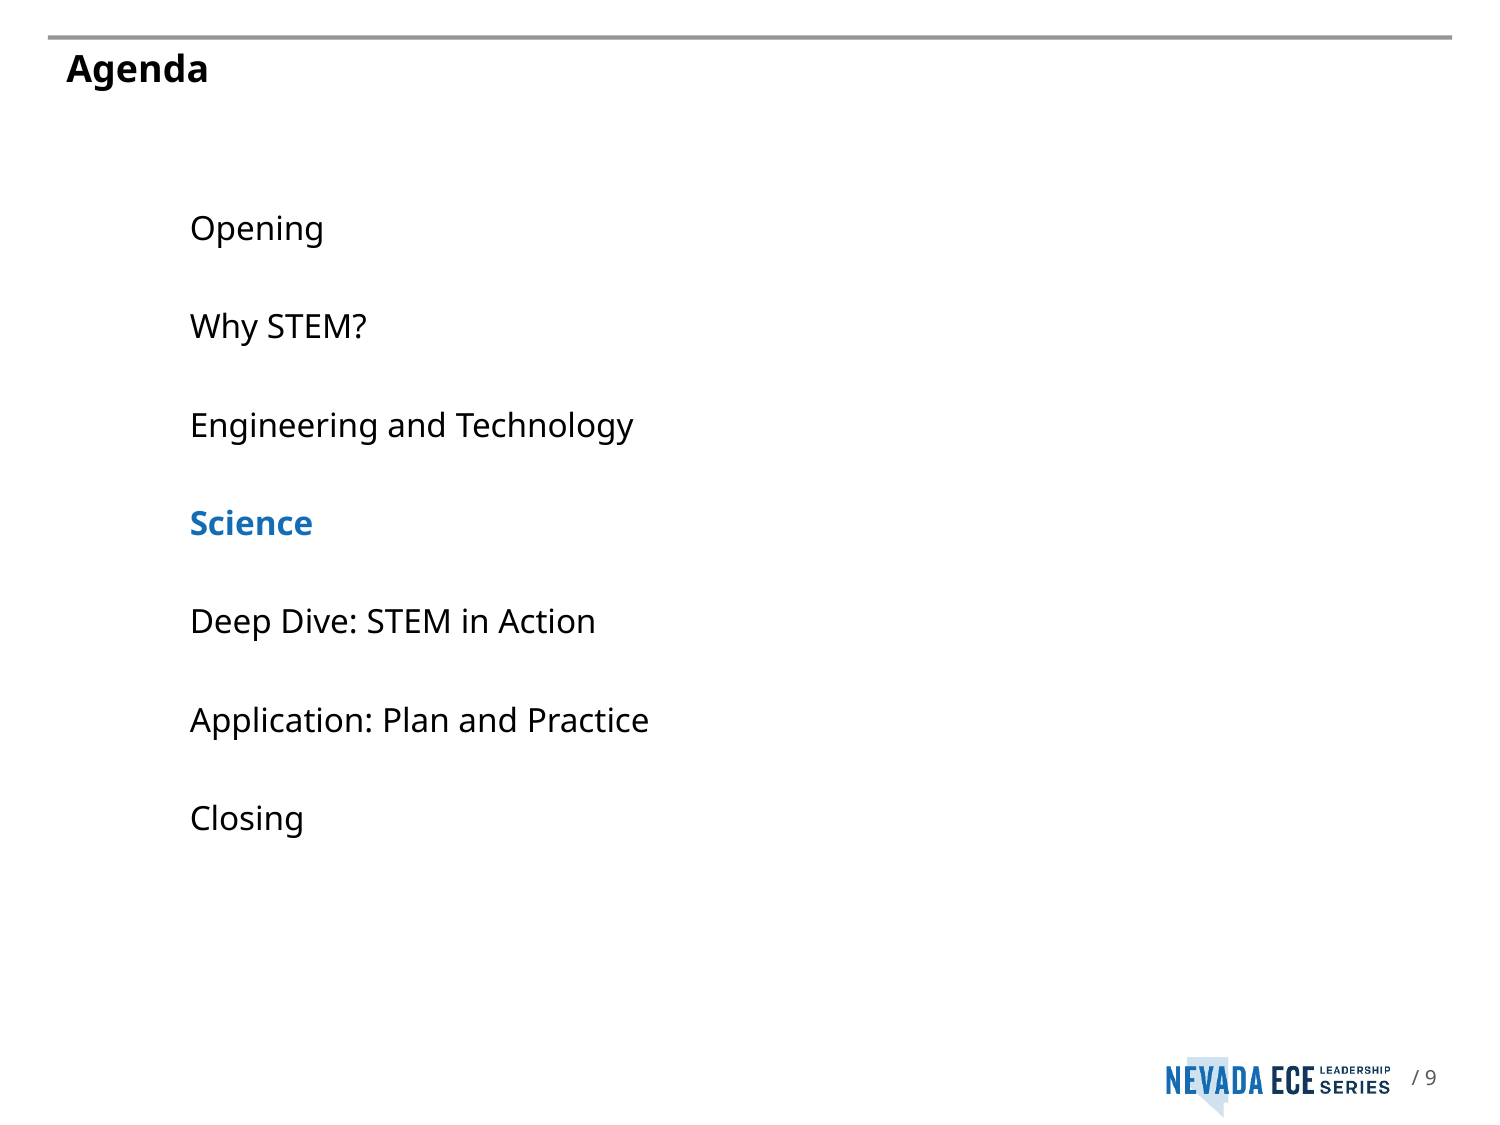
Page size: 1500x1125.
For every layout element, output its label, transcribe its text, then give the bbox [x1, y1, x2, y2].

text_box Opening Why STEM? Engineering and Technology Science Deep Dive: STEM in Action Application: Plan and Practice Closing [174, 199, 1400, 845]
picture [1162, 1049, 1394, 1121]
title Agenda [51, 37, 1449, 113]
